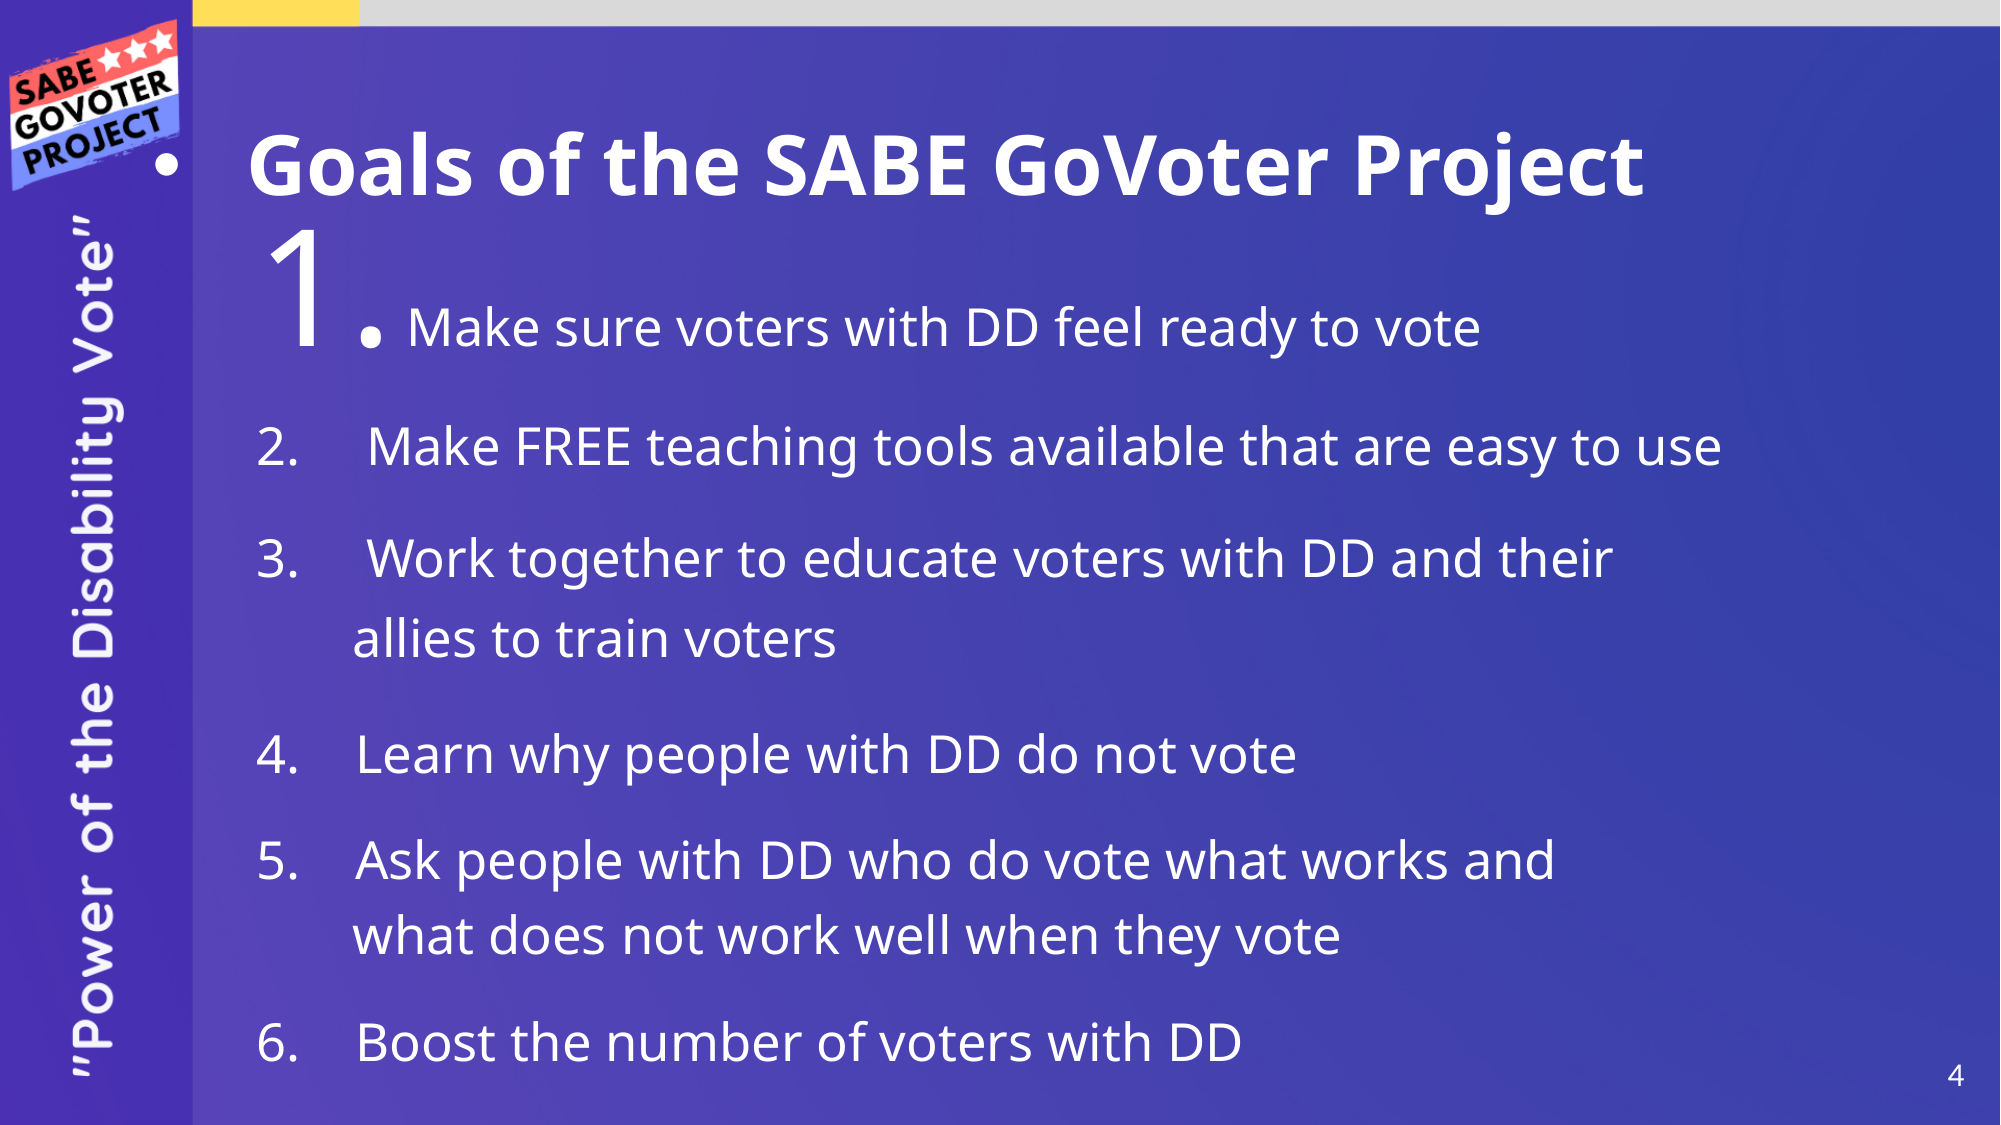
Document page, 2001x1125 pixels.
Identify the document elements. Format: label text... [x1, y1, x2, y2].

title Goals of the SABE GoVoter Project [137, 59, 1863, 278]
list Make sure voters with DD feel ready to vote Make FREE teaching tools available that are easy to use Work together to educate voters with DD and their allies to train voters 4. Learn why people with DD do not vote 5. Ask people with DD who do vote what works and what does not work well when they vote 6. Boost the number of voters with DD [241, 277, 1937, 1085]
slide_number ‹#› [1529, 1042, 1980, 1103]
picture [0, 0, 2000, 1125]
